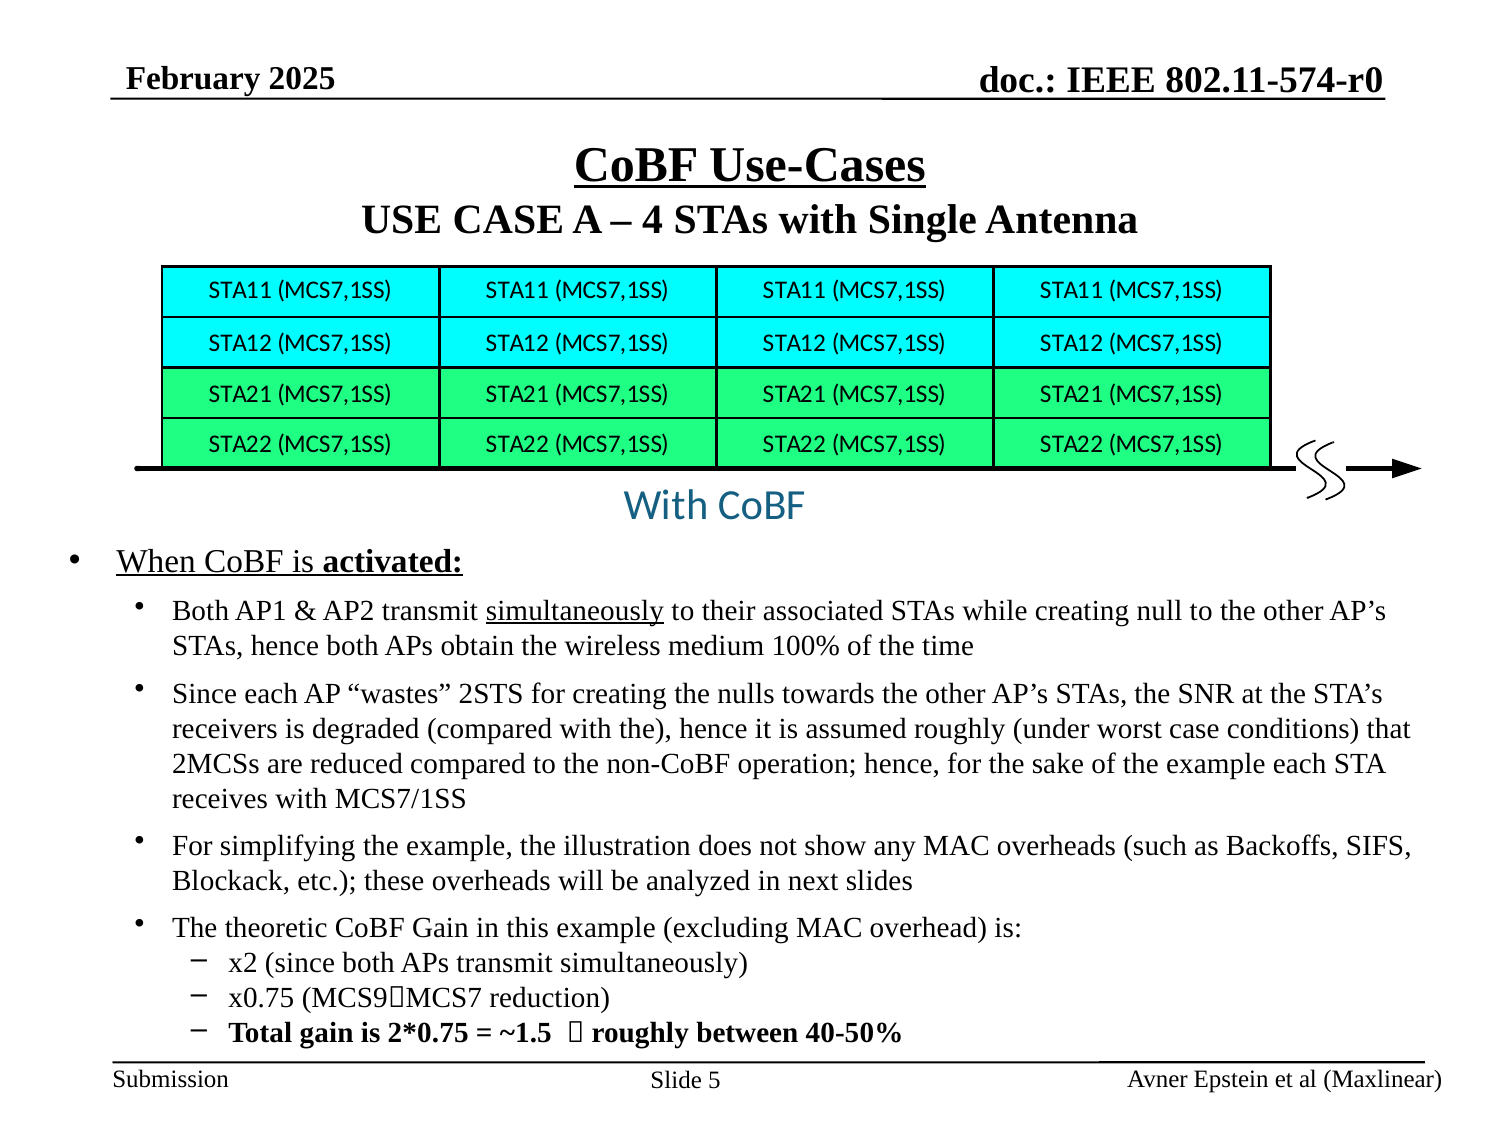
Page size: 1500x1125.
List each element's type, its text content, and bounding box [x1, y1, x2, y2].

picture [131, 261, 1423, 553]
text_box When CoBF is activated: Both AP1 & AP2 transmit simultaneously to their associated STAs while creating null to the other AP’s STAs, hence both APs obtain the wireless medium 100% of the time Since each AP “wastes” 2STS for creating the nulls towards the other AP’s STAs, the SNR at the STA’s receivers is degraded (compared with the), hence it is assumed roughly (under worst case conditions) that 2MCSs are reduced compared to the non-CoBF operation; hence, for the sake of the example each STA receives with MCS7/1SS For simplifying the example, the illustration does not show any MAC overheads (such as Backoffs, SIFS, Blockack, etc.); these overheads will be analyzed in next slides The theoretic CoBF Gain in this example (excluding MAC overhead) is: x2 (since both APs transmit simultaneously) x0.75 (MCS9MCS7 reduction) Total gain is 2*0.75 = ~1.5  roughly between 40-50% [45, 531, 1455, 1040]
title CoBF Use-Cases USE CASE A – 4 STAs with Single Antenna [112, 142, 1388, 231]
